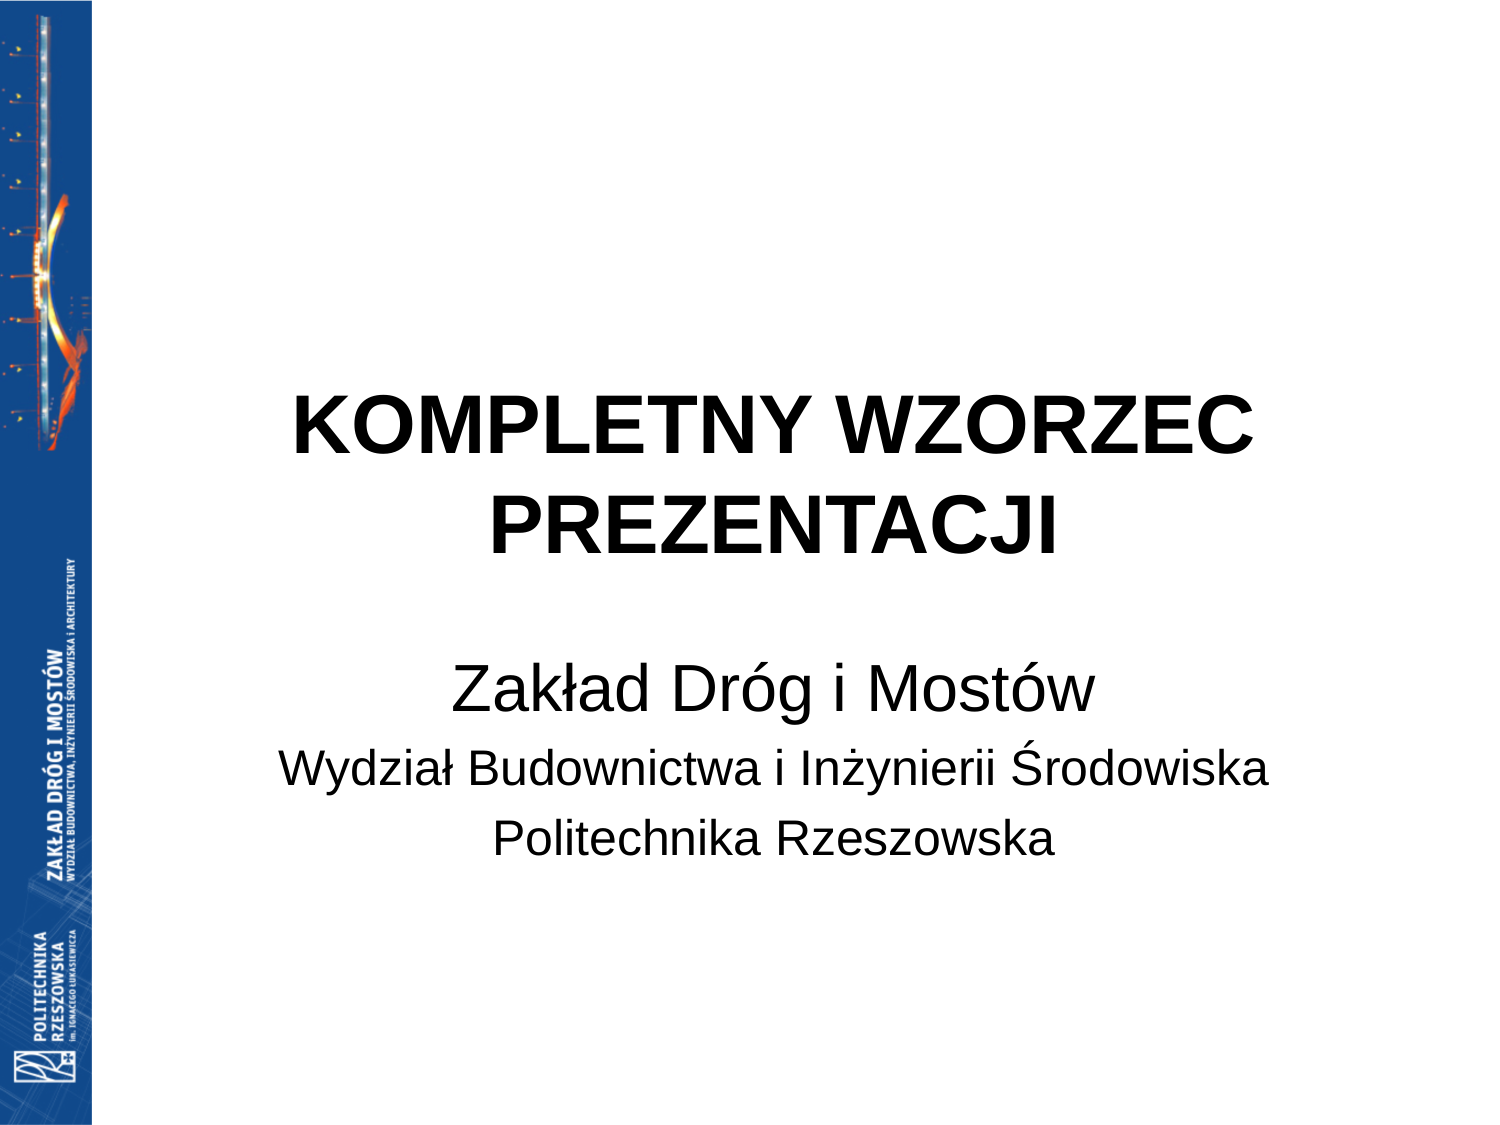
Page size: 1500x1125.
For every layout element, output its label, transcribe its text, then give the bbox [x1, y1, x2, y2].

subtitle Zakład Dróg i Mostów Wydział Budownictwa i Inżynierii Środowiska Politechnika Rzeszowska [248, 637, 1300, 926]
picture [0, 1, 91, 1124]
title KOMPLETNY WZORZEC PREZENTACJI [136, 349, 1412, 591]
